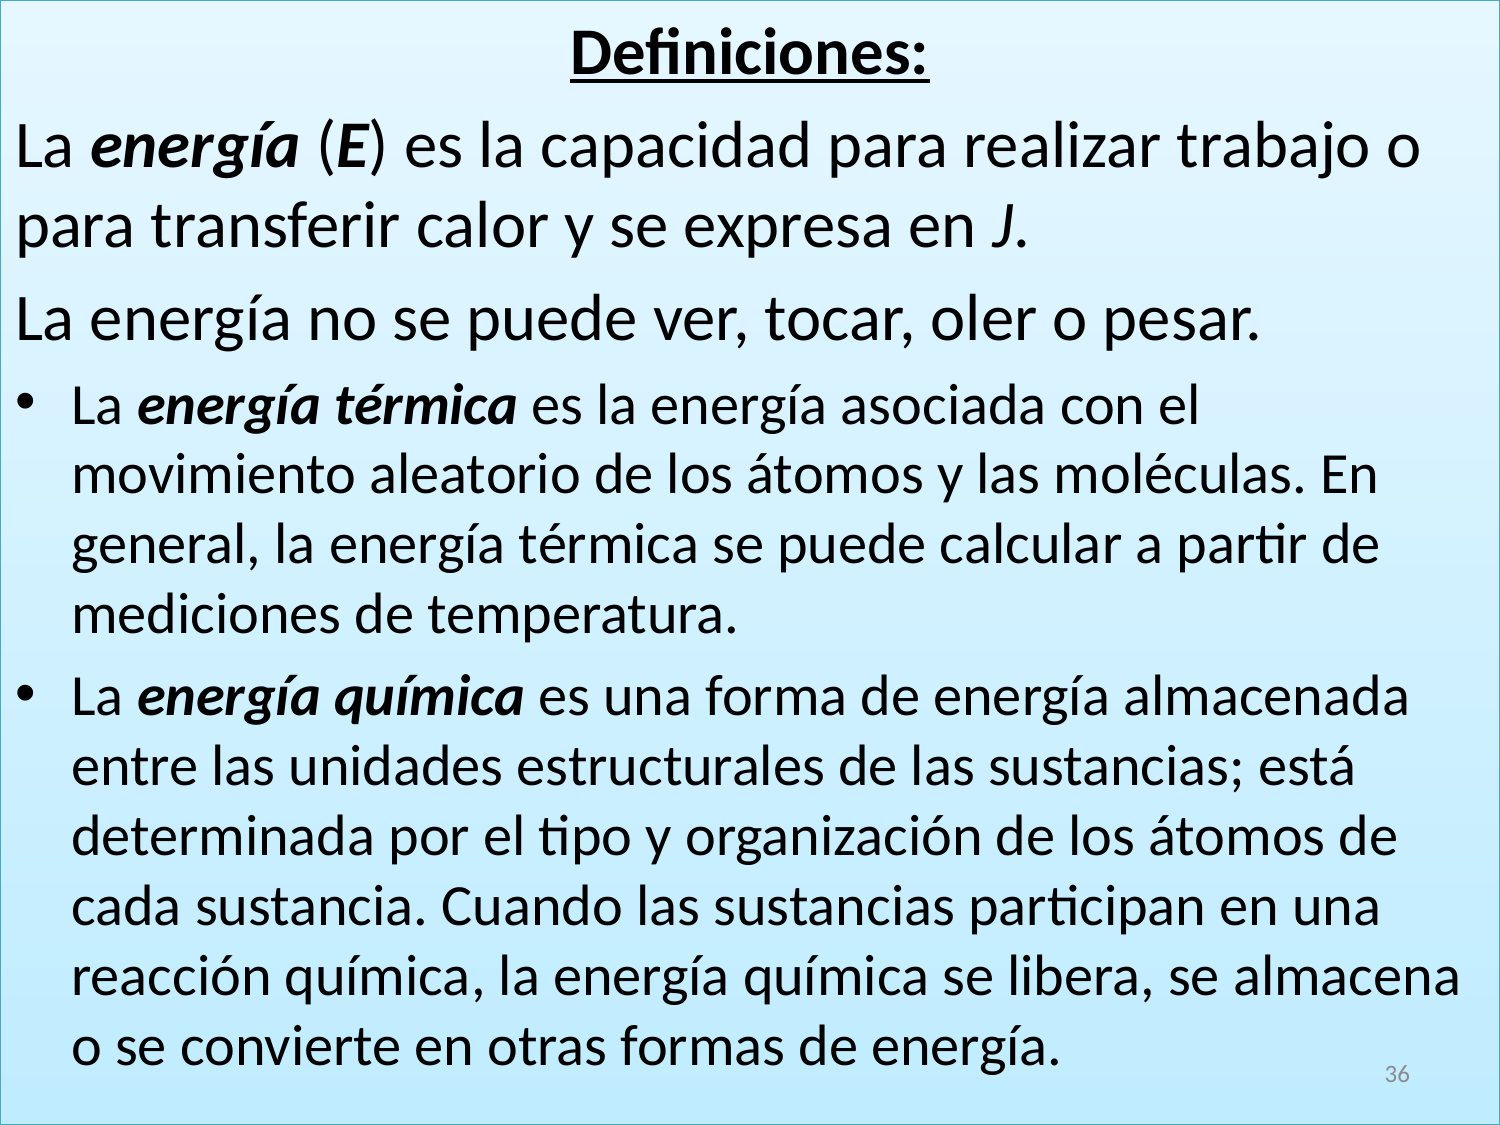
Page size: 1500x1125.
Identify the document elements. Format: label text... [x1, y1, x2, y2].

slide_number 36 [1074, 1042, 1425, 1103]
list Definiciones: La energía (E) es la capacidad para realizar trabajo o para transferir calor y se expresa en J. La energía no se puede ver, tocar, oler o pesar. La energía térmica es la energía asociada con el movimiento aleatorio de los átomos y las moléculas. En general, la energía térmica se puede calcular a partir de mediciones de temperatura. La energía química es una forma de energía almacenada entre las unidades estructurales de las sustancias; está determinada por el tipo y organización de los átomos de cada sustancia. Cuando las sustancias participan en una reacción química, la energía química se libera, se almacena o se convierte en otras formas de energía. [0, 0, 1500, 1125]
